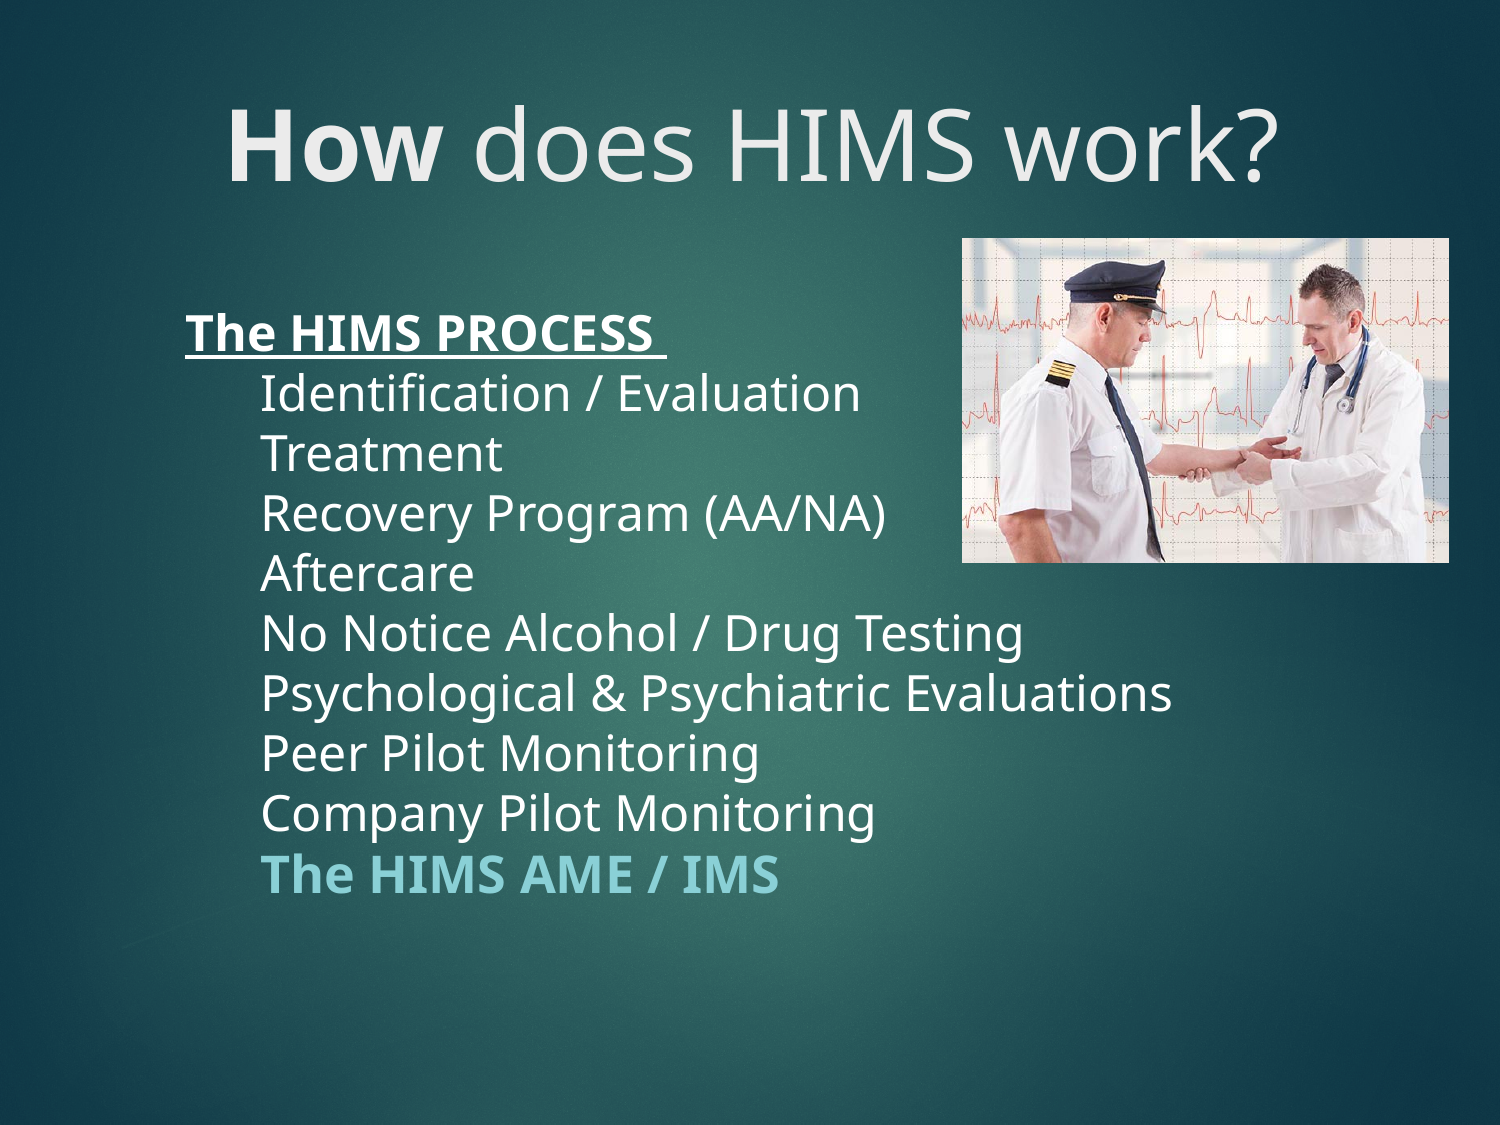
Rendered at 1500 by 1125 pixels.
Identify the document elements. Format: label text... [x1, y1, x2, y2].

text_box The HIMS PROCESS Identification / Evaluation Treatment Recovery Program (AA/NA) Aftercare No Notice Alcohol / Drug Testing Psychological & Psychiatric Evaluations Peer Pilot Monitoring Company Pilot Monitoring The HIMS AME / IMS [170, 294, 1330, 912]
title How does HIMS work? [79, 74, 1425, 304]
picture [962, 237, 1450, 563]
